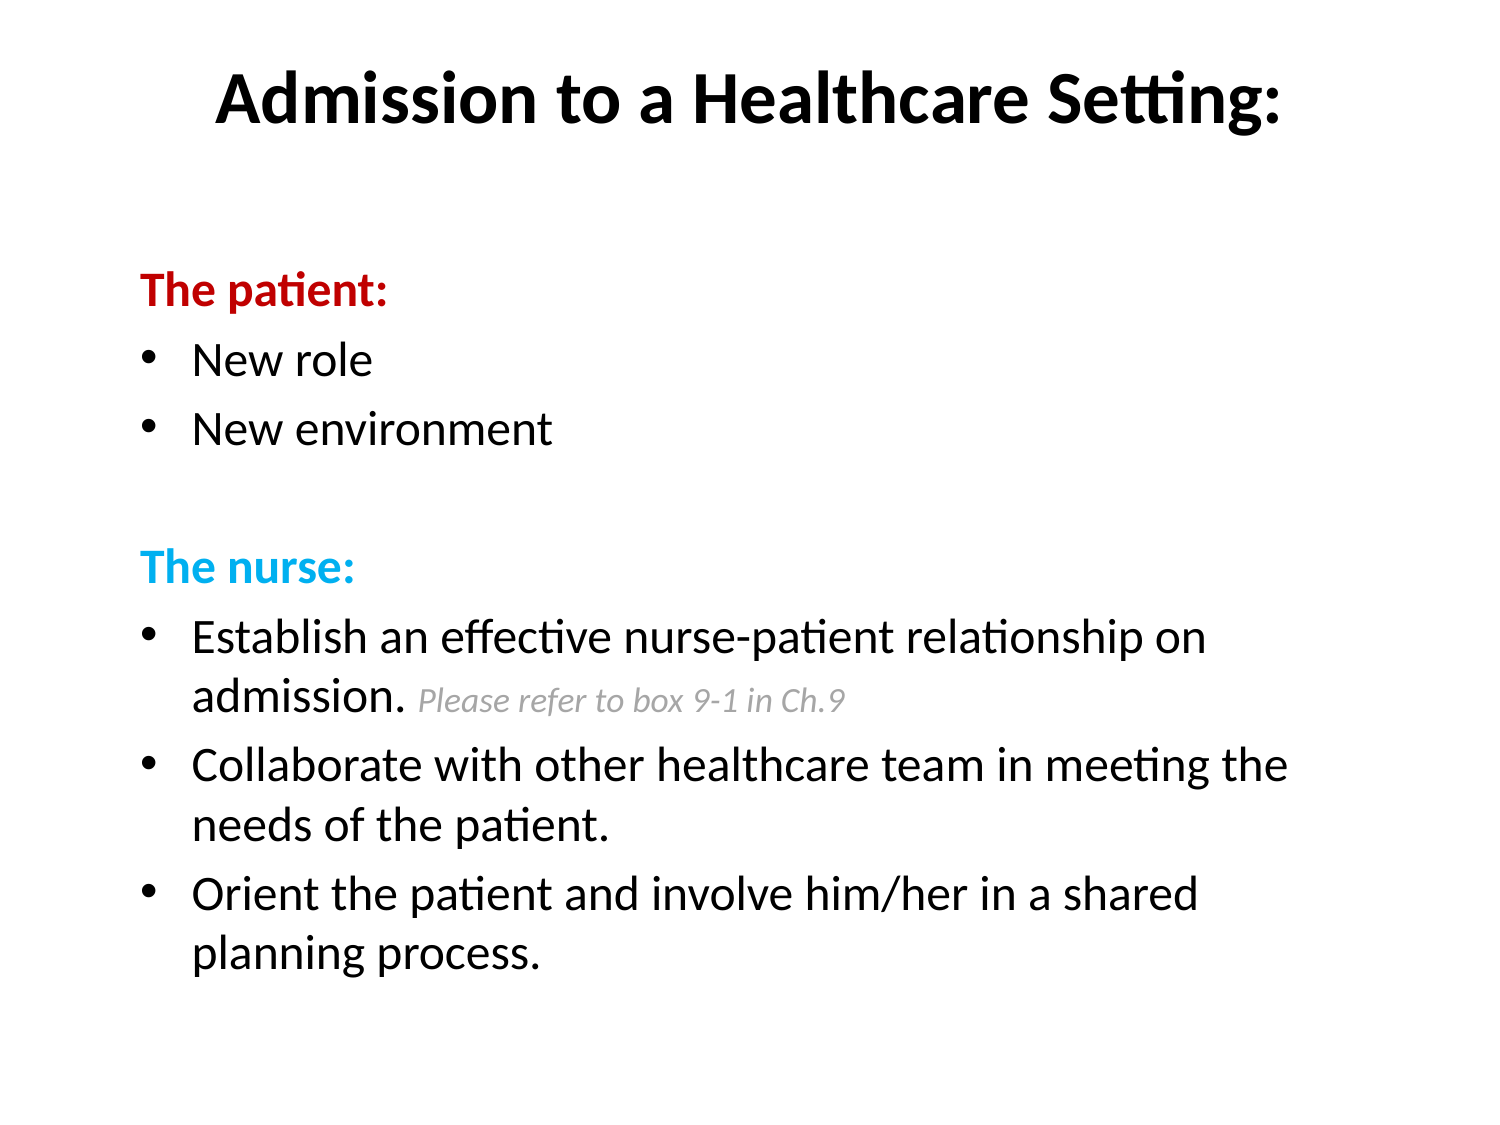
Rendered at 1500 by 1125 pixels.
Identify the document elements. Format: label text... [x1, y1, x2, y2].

list The patient: New role New environment The nurse: Establish an effective nurse-patient relationship on admission. Please refer to box 9-1 in Ch.9 Collaborate with other healthcare team in meeting the needs of the patient. Orient the patient and involve him/her in a shared planning process. [125, 249, 1363, 993]
title Admission to a Healthcare Setting: [75, 45, 1425, 233]
